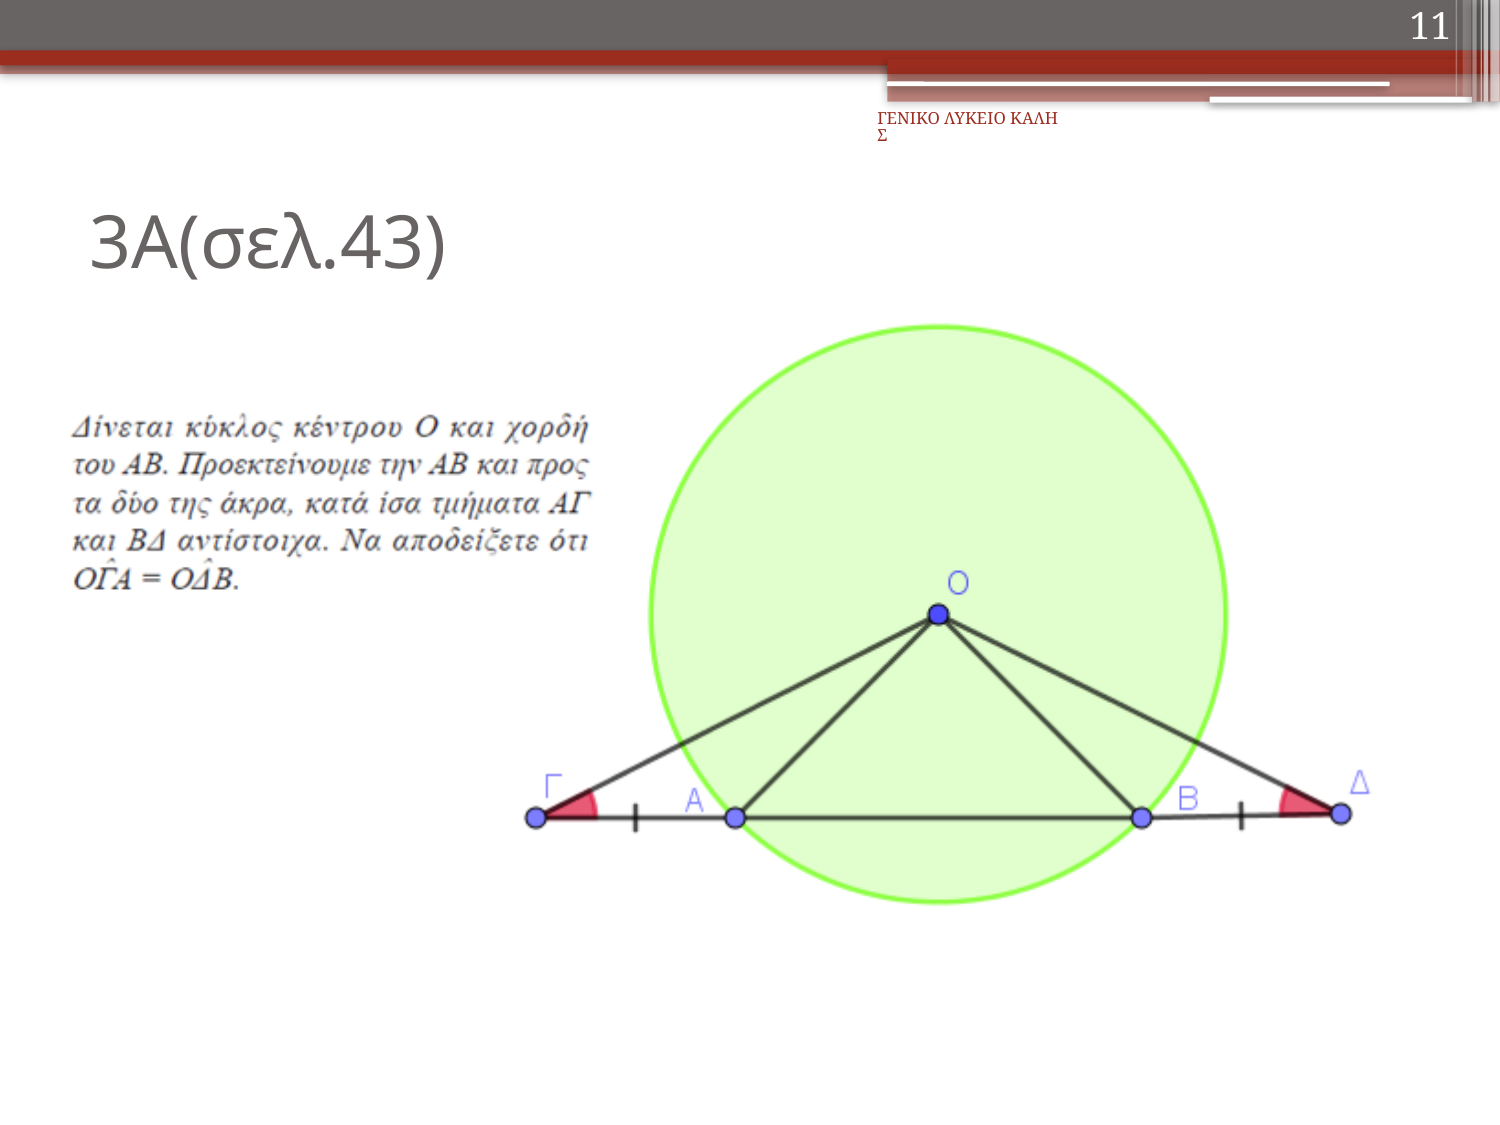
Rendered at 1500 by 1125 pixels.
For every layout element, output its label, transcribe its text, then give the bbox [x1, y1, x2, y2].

title 3Α(σελ.43) [75, 187, 1425, 291]
slide_number 11 [1341, 0, 1466, 61]
picture [64, 302, 1442, 946]
footer ΓΕΝΙΚΟ ΛΥΚΕΙΟ ΚΑΛΗΣ [862, 100, 1080, 176]
